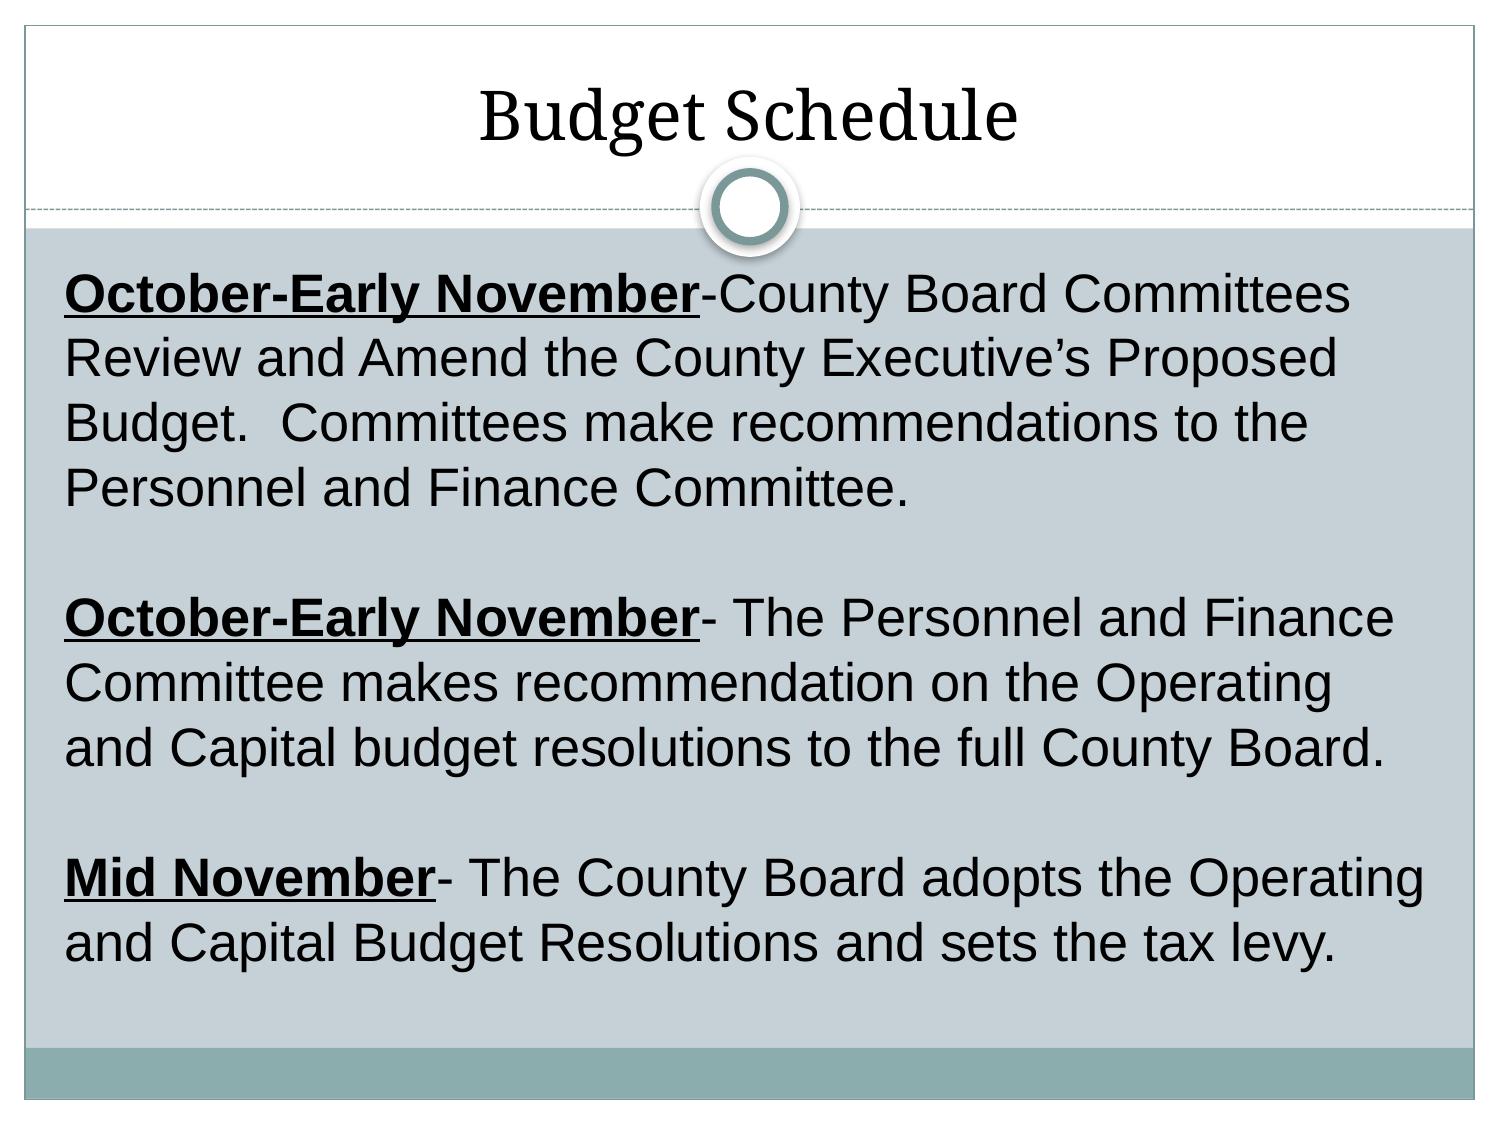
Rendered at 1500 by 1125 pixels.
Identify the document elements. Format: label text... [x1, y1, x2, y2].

title Budget Schedule [49, 37, 1450, 162]
list October-Early November-County Board Committees Review and Amend the County Executive’s Proposed Budget. Committees make recommendations to the Personnel and Finance Committee. October-Early November- The Personnel and Finance Committee makes recommendation on the Operating and Capital budget resolutions to the full County Board. Mid November- The County Board adopts the Operating and Capital Budget Resolutions and sets the tax levy. [49, 250, 1445, 1001]
